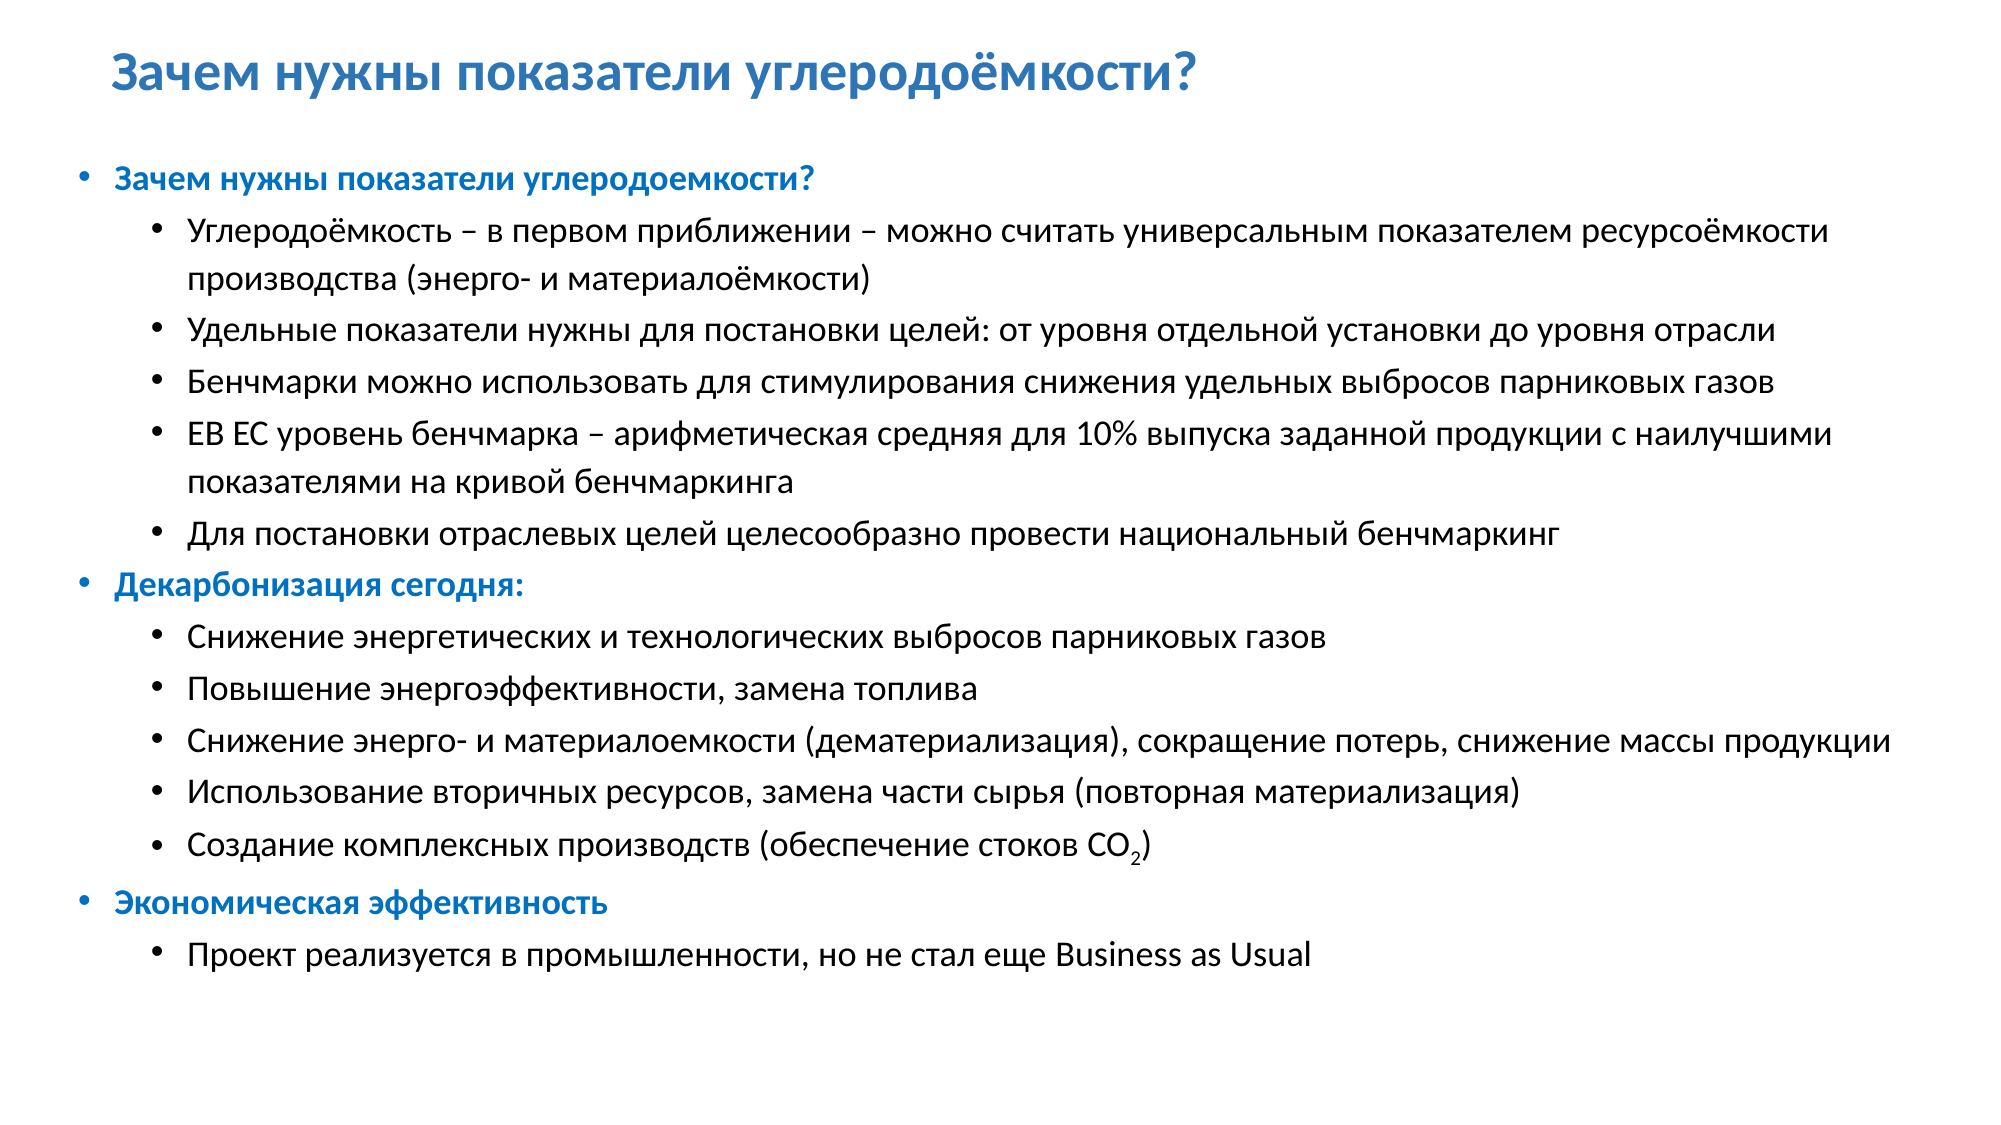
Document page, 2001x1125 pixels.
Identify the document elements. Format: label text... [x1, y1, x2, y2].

list Зачем нужны показатели углеродоемкости? Углеродоёмкость – в первом приближении – можно считать универсальным показателем ресурсоёмкости производства (энерго- и материалоёмкости) Удельные показатели нужны для постановки целей: от уровня отдельной установки до уровня отрасли Бенчмарки можно использовать для стимулирования снижения удельных выбросов парниковых газов ЕВ ЕС уровень бенчмарка – арифметическая средняя для 10% выпуска заданной продукции с наилучшими показателями на кривой бенчмаркинга Для постановки отраслевых целей целесообразно провести национальный бенчмаркинг Декарбонизация сегодня: Снижение энергетических и технологических выбросов парниковых газов Повышение энергоэффективности, замена топлива Снижение энерго- и материалоемкости (дематериализация), сокращение потерь, снижение массы продукции Использование вторичных ресурсов, замена части сырья (повторная материализация) Создание комплексных производств (обеспечение стоков CO2) Экономическая эффективность Проект реализуется в промышленности, но не стал еще Business as Usual [63, 142, 1911, 1038]
title Зачем нужны показатели углеродоёмкости? [96, 26, 1821, 119]
